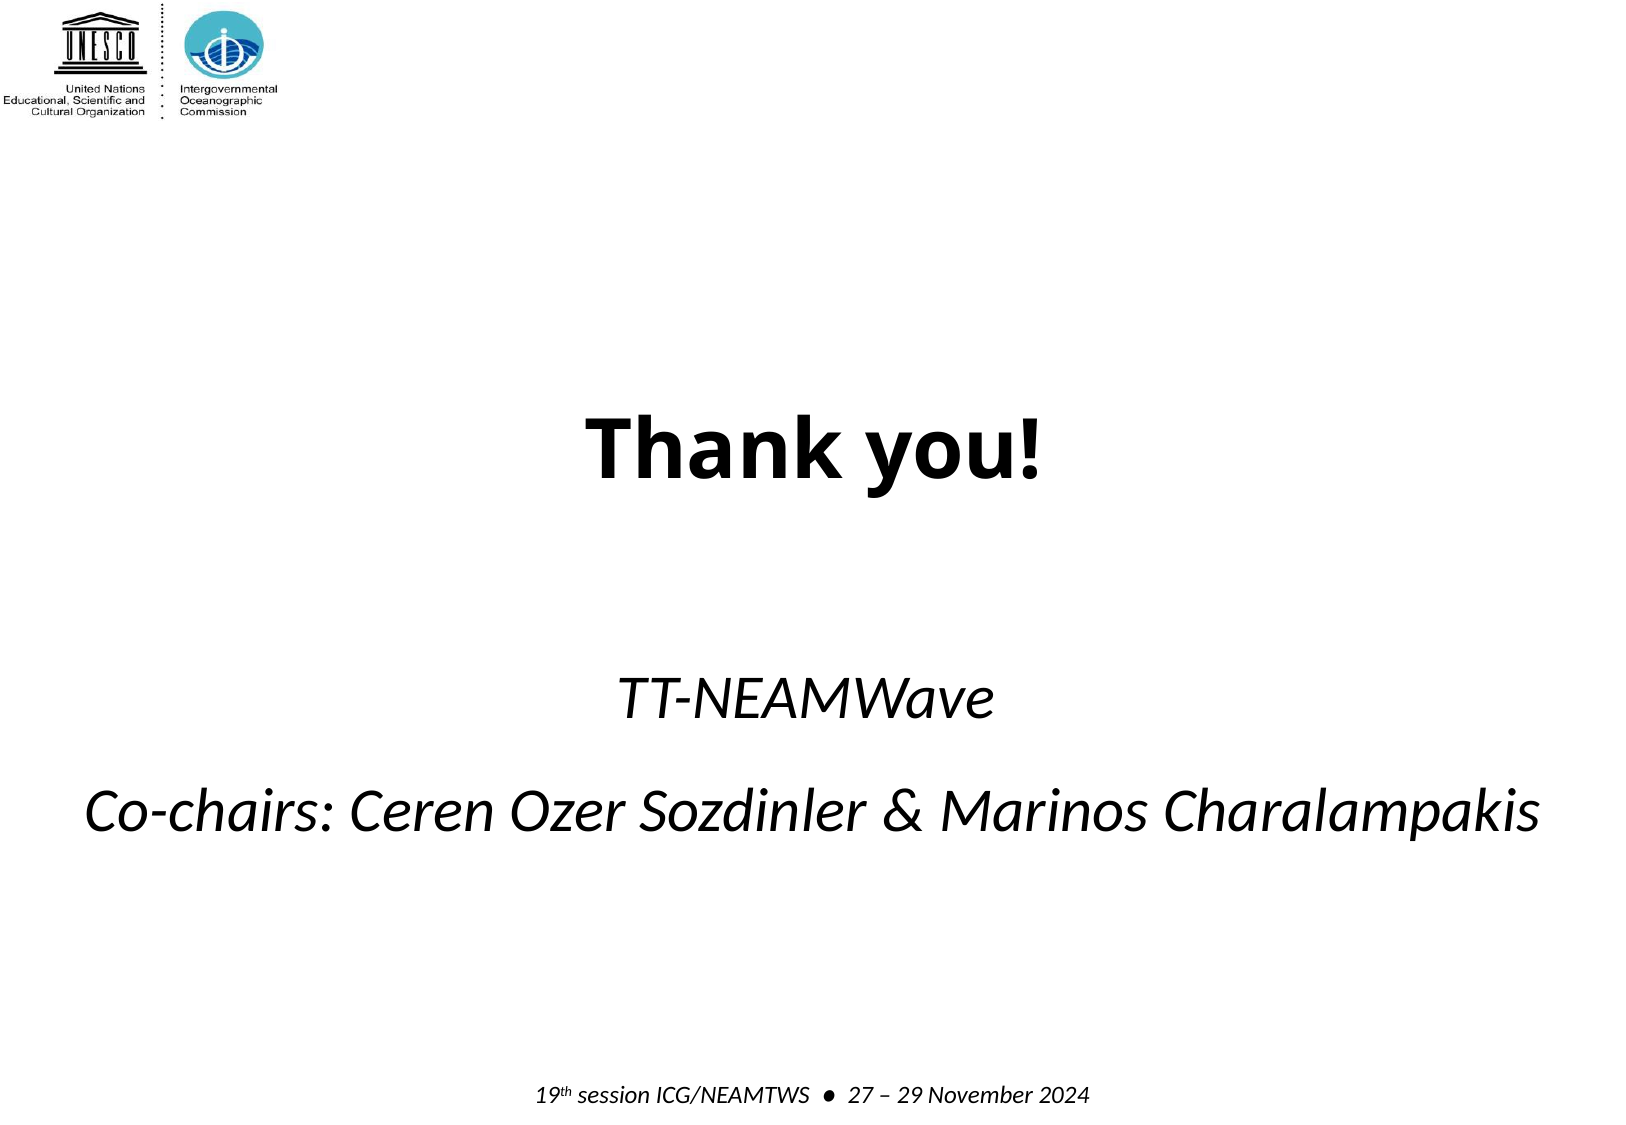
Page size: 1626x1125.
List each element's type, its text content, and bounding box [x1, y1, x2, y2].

text_box Thank you! TT-NEAMWave Co-chairs: Ceren Ozer Sozdinler & Marinos Charalampakis [1, 345, 1625, 1104]
text_box [1, 2, 279, 121]
text_box 19th session ICG/NEAMTWS ● 27 – 29 November 2024 [203, 1074, 1422, 1119]
